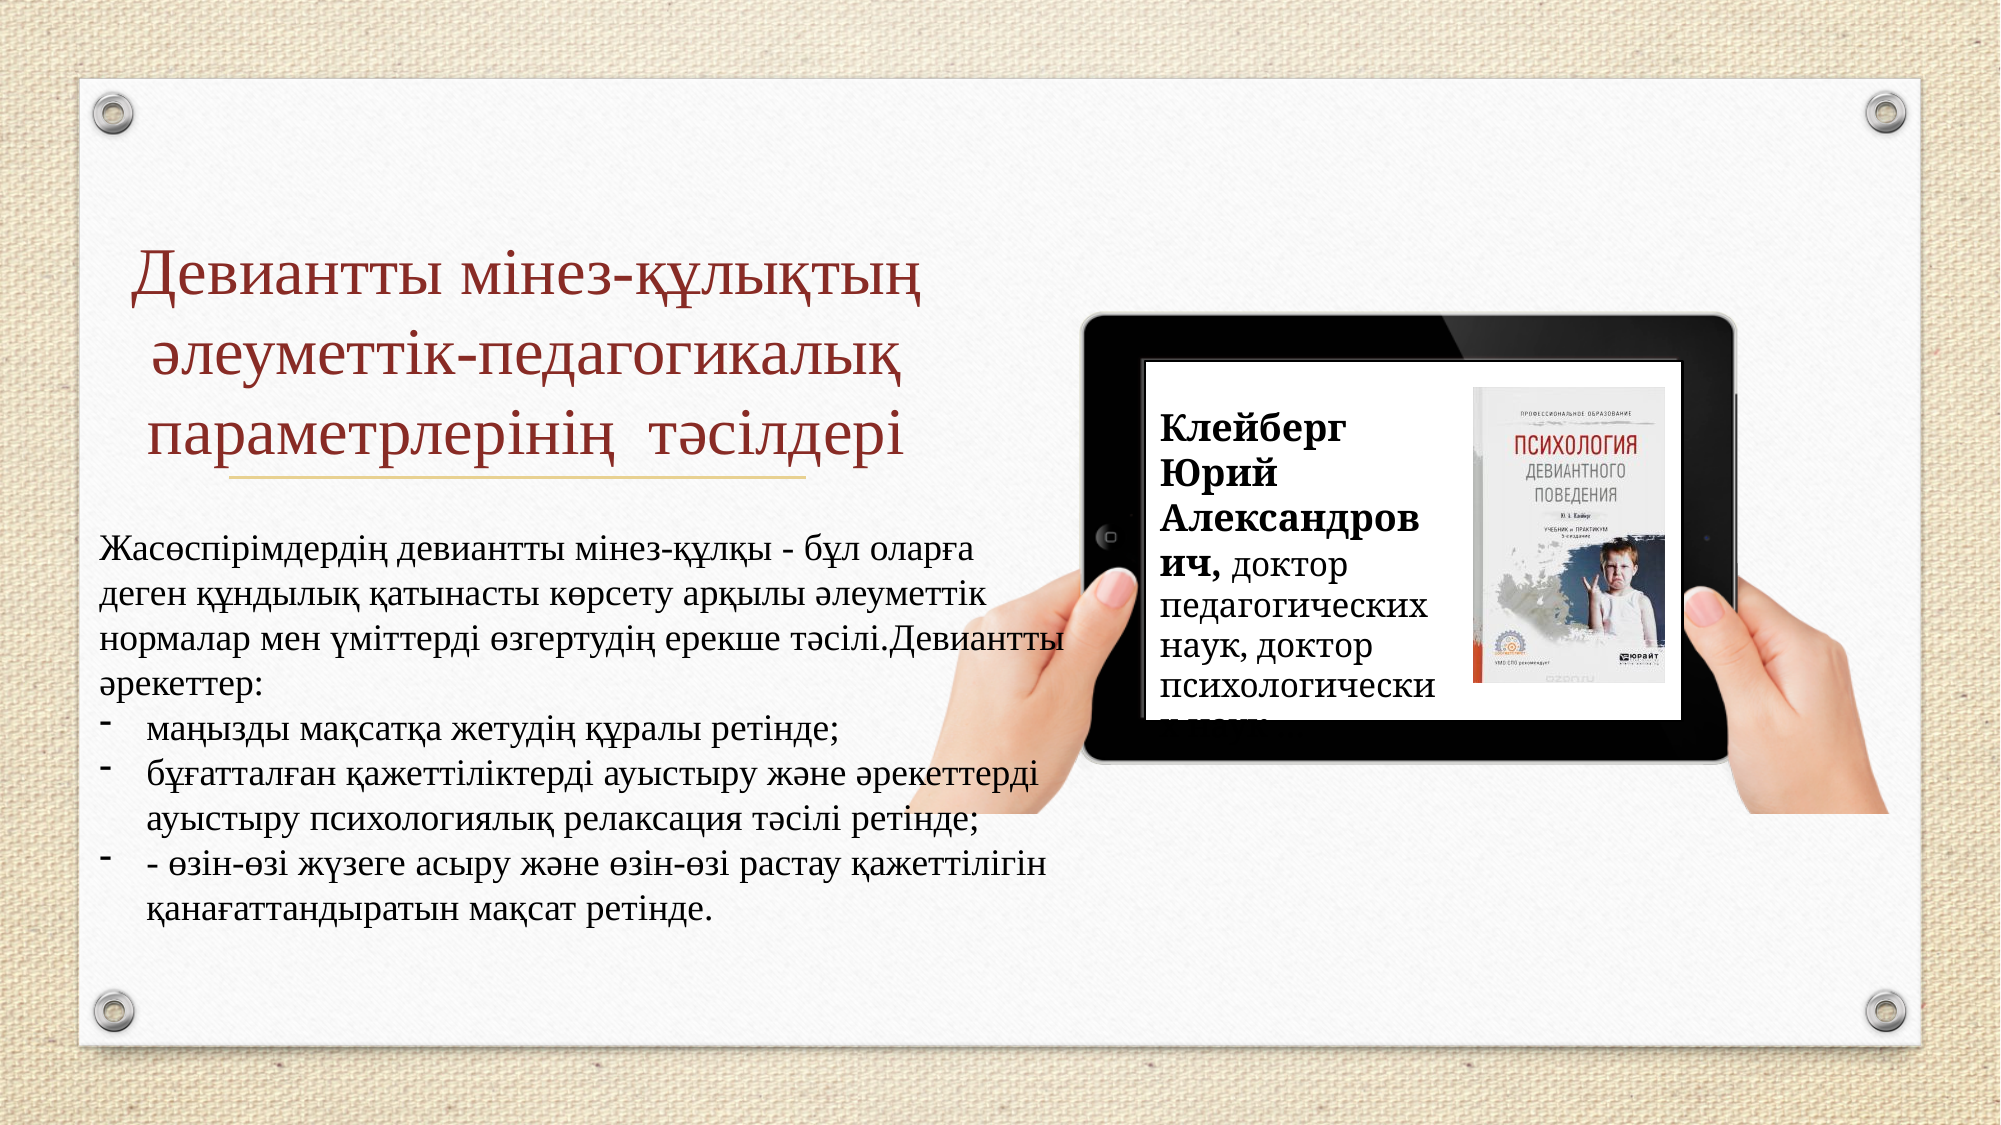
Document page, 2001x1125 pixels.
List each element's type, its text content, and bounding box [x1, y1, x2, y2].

title Девиантты мінез-құлықтың әлеуметтік-педагогикалық параметрлерінің тәсілдері [112, 101, 942, 476]
picture [0, 0, 2001, 1125]
text_box Жасөспірімдердің девиантты мінез-құлқы - бұл оларға деген құндылық қатынасты көрсету арқылы әлеуметтік нормалар мен үміттерді өзгертудің ерекше тәсілі.Девиантты әрекеттер: маңызды мақсатқа жетудің құралы ретінде; бұғатталған қажеттіліктерді ауыстыру және әрекеттерді ауыстыру психологиялық релаксация тәсілі ретінде; - өзін-өзі жүзеге асыру және өзін-өзі растау қажеттілігін қанағаттандыратын мақсат ретінде. [84, 515, 1085, 936]
